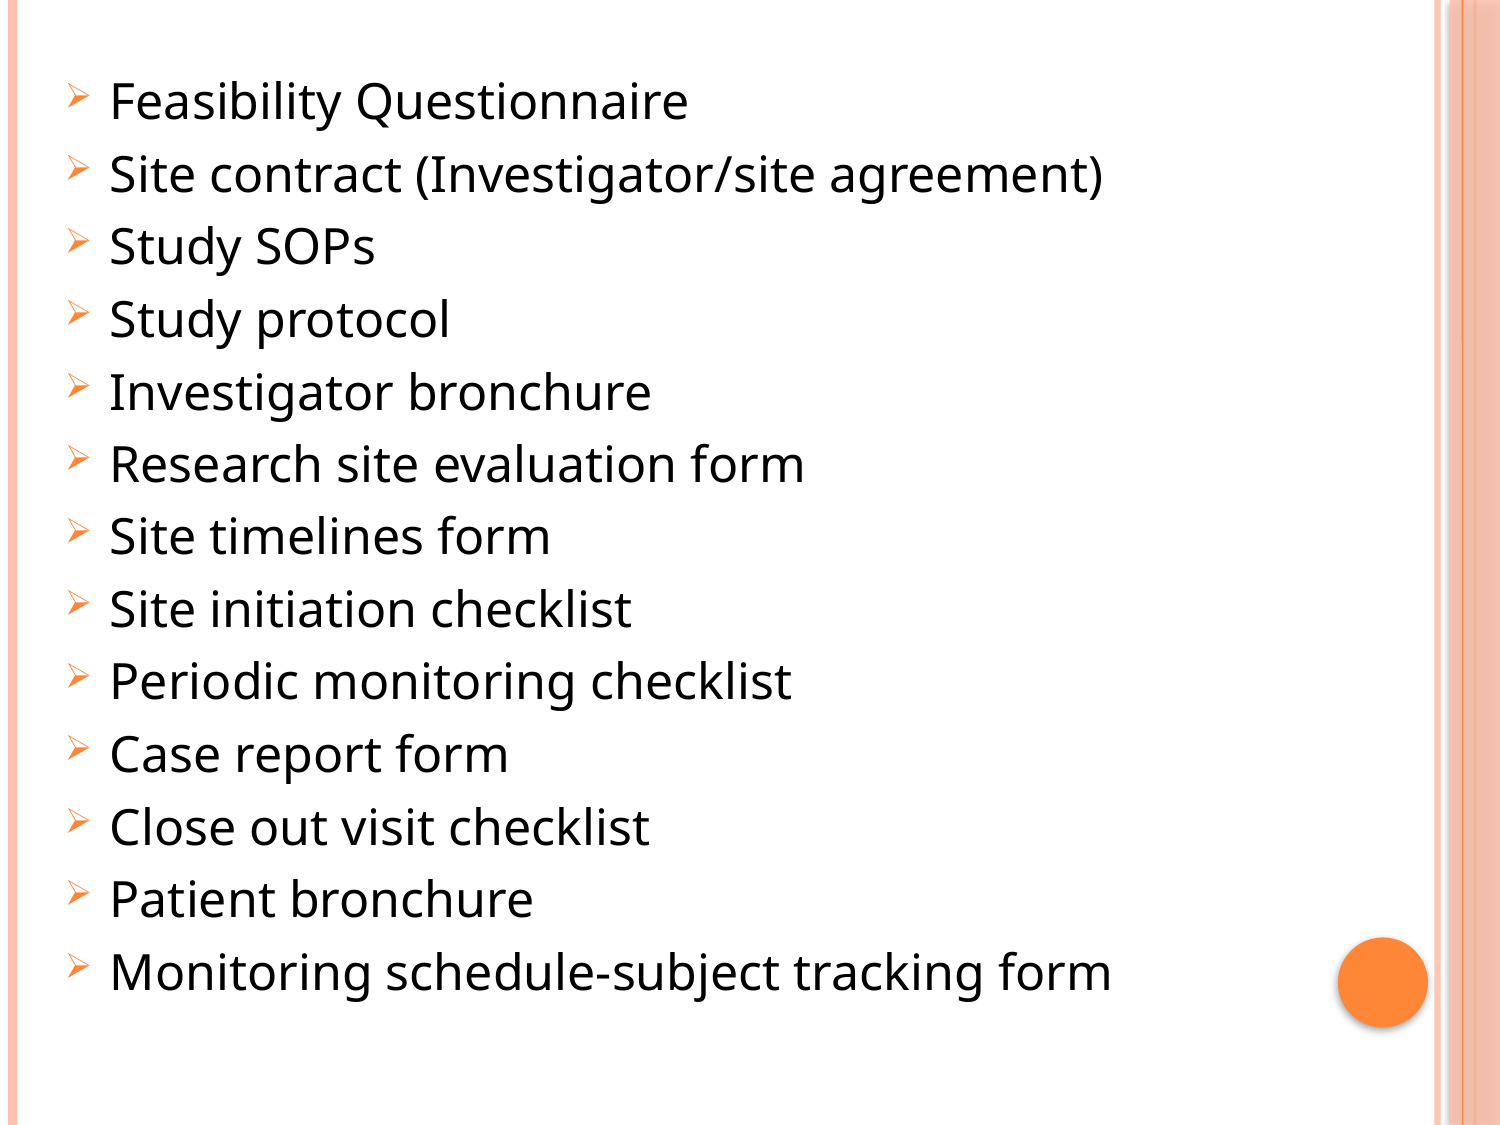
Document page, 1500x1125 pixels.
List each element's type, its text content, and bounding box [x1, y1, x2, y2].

list Feasibility Questionnaire Site contract (Investigator/site agreement) Study SOPs Study protocol Investigator bronchure Research site evaluation form Site timelines form Site initiation checklist Periodic monitoring checklist Case report form Close out visit checklist Patient bronchure Monitoring schedule-subject tracking form [50, 62, 1413, 1088]
